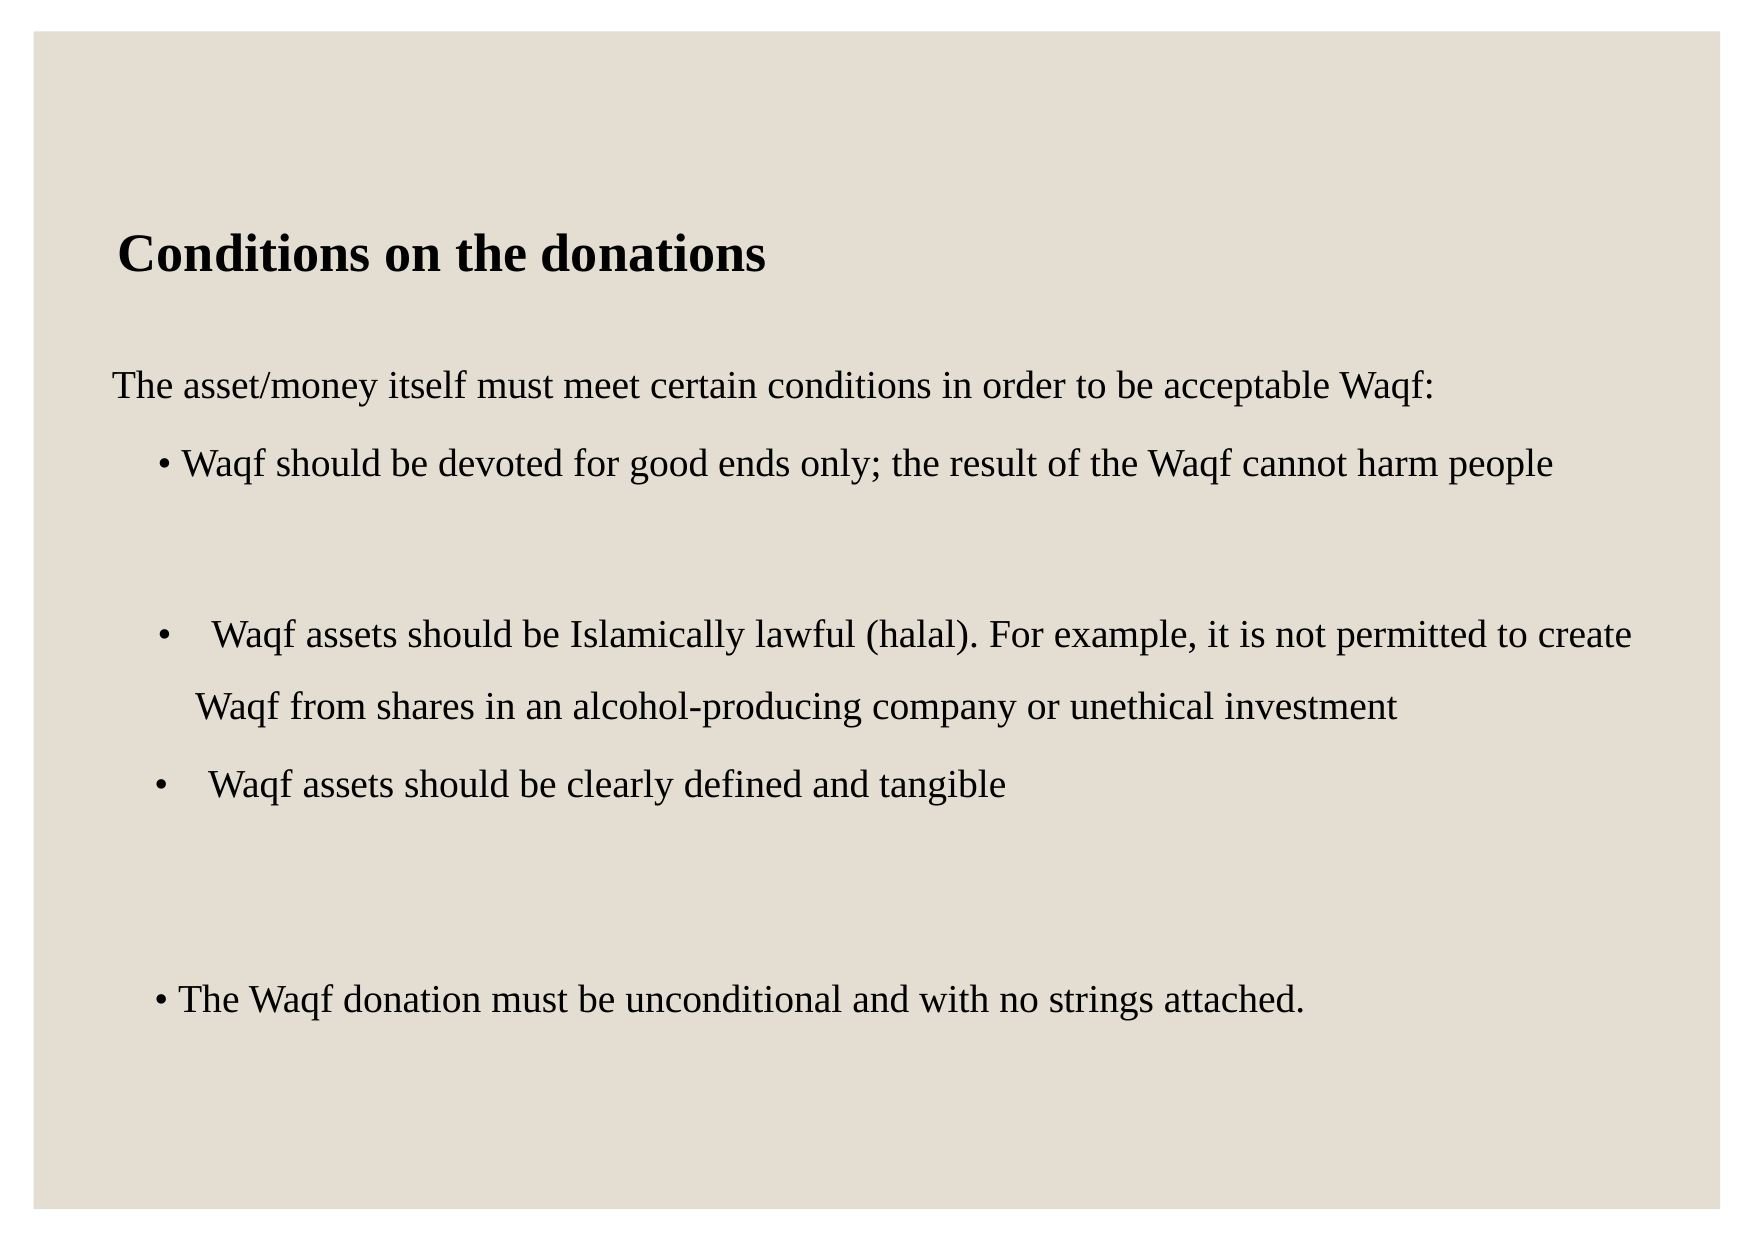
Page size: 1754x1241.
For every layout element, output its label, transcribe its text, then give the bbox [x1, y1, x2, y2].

text_box • Waqf assets should be Islamically lawful (halal). For example, it is not permitted to create Waqf from shares in an alcohol-producing company or unethical investment • Waqf assets should be clearly defined and tangible [154, 583, 1637, 823]
text_box The asset/money itself must meet certain conditions in order to be acceptable Waqf: • Waqf should be devoted for good ends only; the result of the Waqf cannot harm people [111, 358, 1644, 481]
text_box • The Waqf donation must be unconditional and with no strings attached. [154, 972, 1383, 1018]
text_box Conditions on the donations [117, 217, 818, 264]
